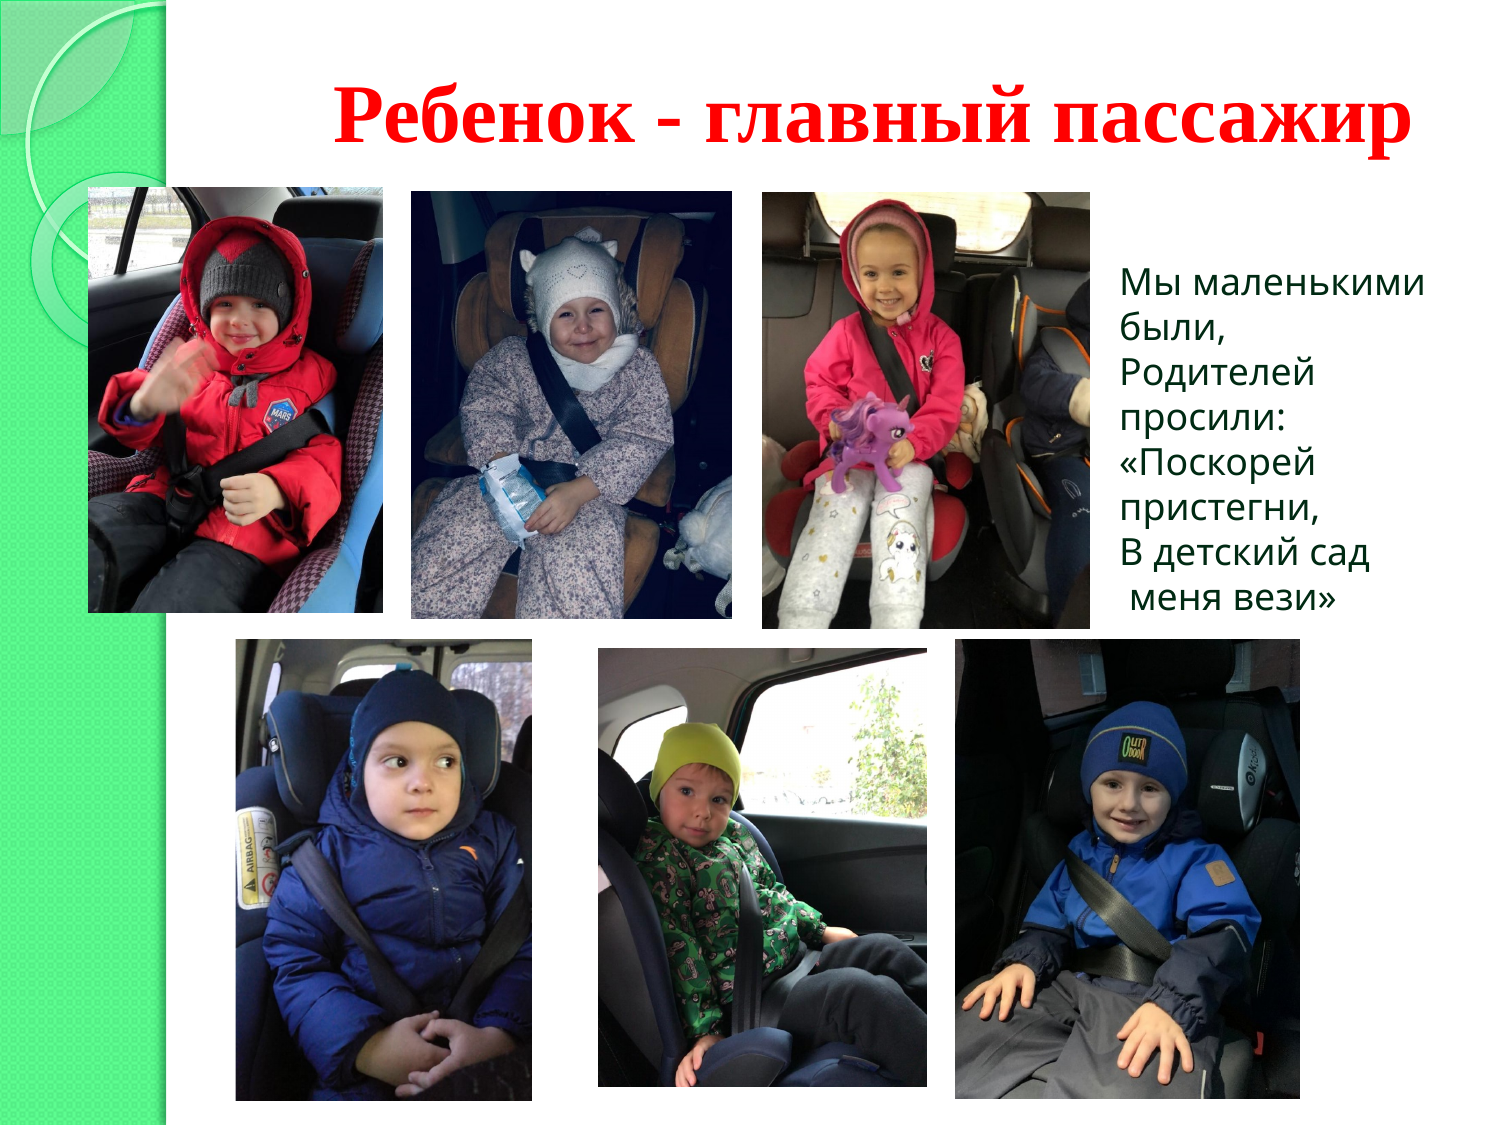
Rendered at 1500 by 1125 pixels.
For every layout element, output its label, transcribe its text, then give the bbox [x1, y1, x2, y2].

text_box Мы маленькими были, Родителей просили: «Поскорей пристегни, В детский сад меня вези» [1104, 250, 1477, 626]
picture [411, 191, 733, 619]
picture [87, 187, 384, 614]
picture [235, 639, 533, 1102]
picture [955, 639, 1300, 1099]
picture [762, 192, 1090, 629]
title Ребенок - главный пассажир [235, 45, 1466, 173]
picture [598, 648, 927, 1087]
